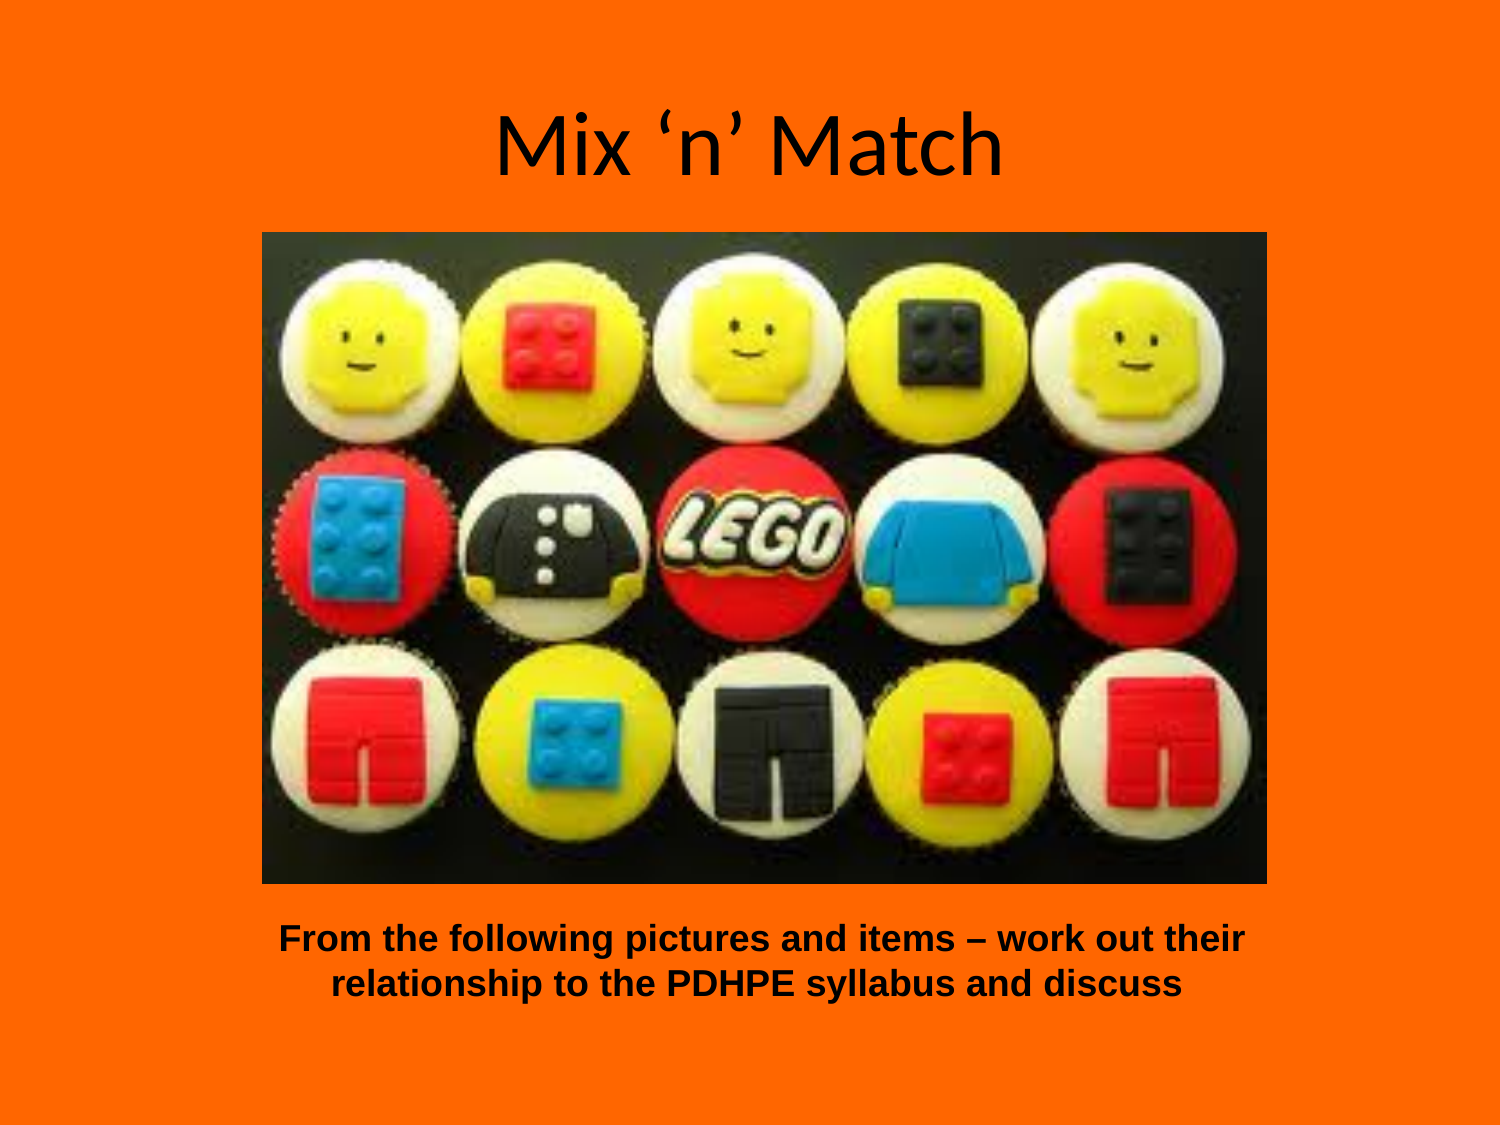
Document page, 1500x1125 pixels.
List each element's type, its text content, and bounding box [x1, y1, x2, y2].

picture [262, 232, 1267, 884]
title Mix ‘n’ Match [74, 44, 1426, 233]
text_box From the following pictures and items – work out their relationship to the PDHPE syllabus and discuss [187, 906, 1338, 1012]
